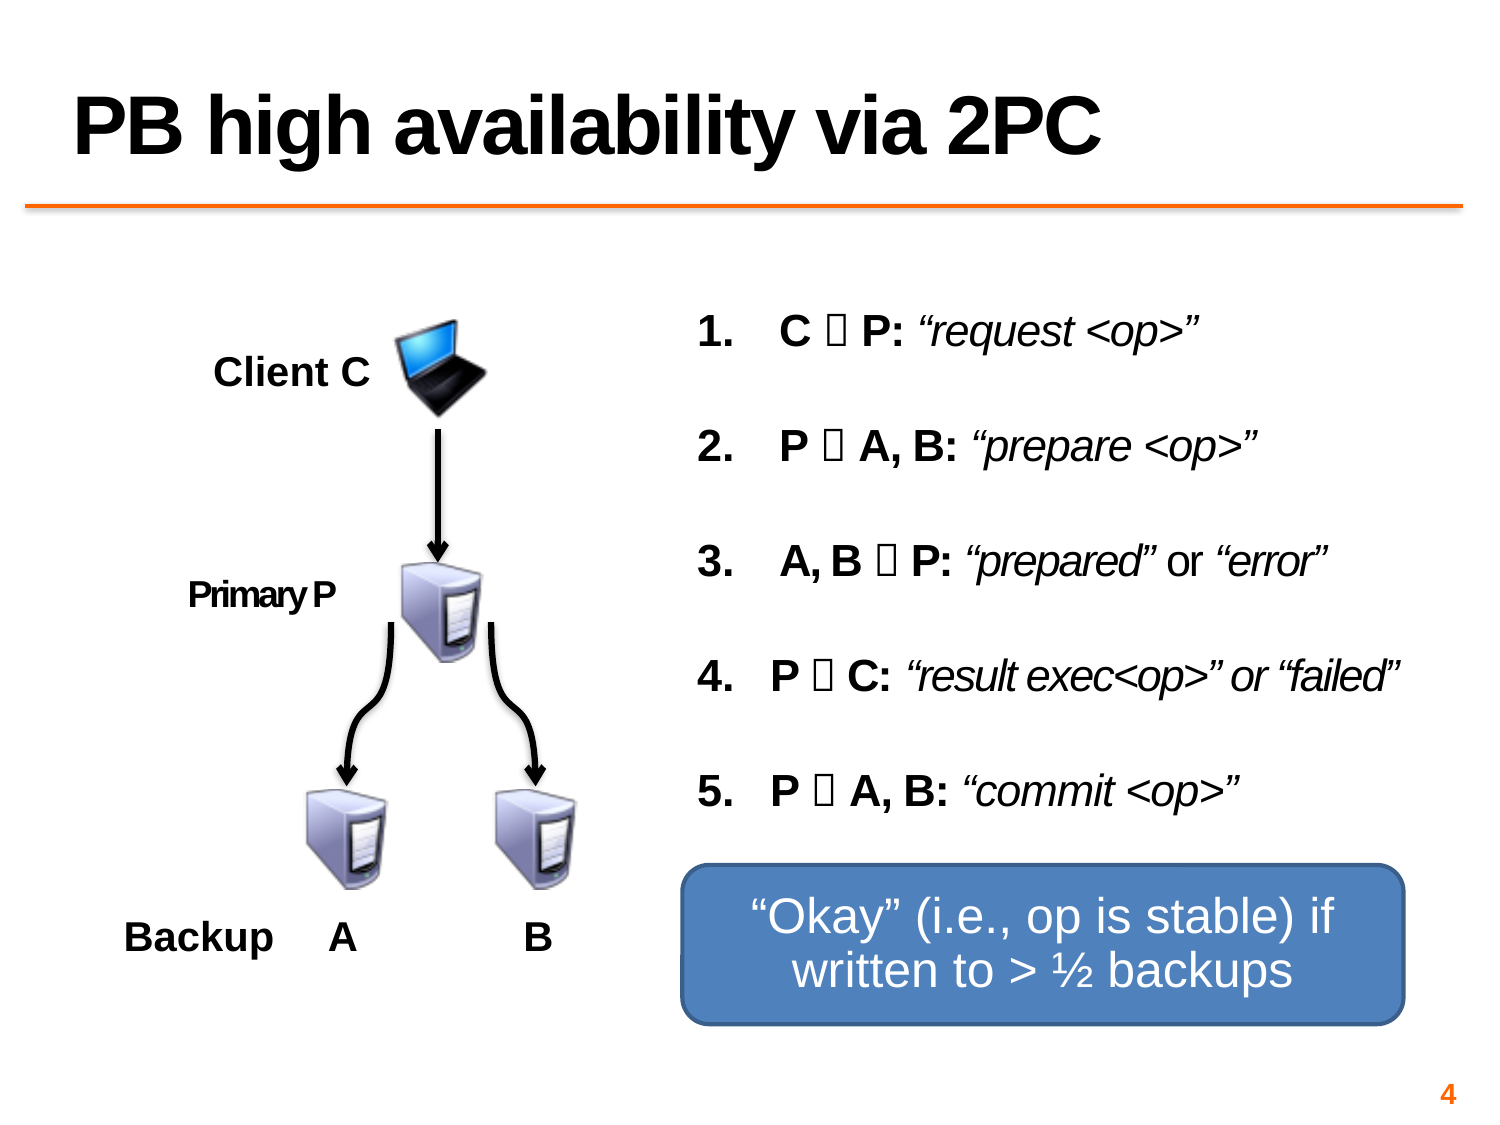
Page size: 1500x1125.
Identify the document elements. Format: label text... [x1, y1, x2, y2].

text_box Backup [110, 909, 288, 960]
text_box Client C [213, 345, 371, 396]
picture [390, 562, 492, 663]
picture [296, 789, 397, 890]
text_box C  P: “request <op>” P  A, B: “prepare <op>” A, B  P: “prepared” or “error” P  C: “result exec<op>” or “failed” P  A, B: “commit <op>” [682, 299, 1473, 825]
picture [390, 319, 492, 421]
text_box “Okay” (i.e., op is stable) if written to > ½ backups [680, 862, 1406, 1027]
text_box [346, 621, 392, 787]
slide_number 4 [1112, 1074, 1463, 1110]
text_box A [308, 909, 378, 960]
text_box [490, 621, 536, 787]
title PB high availability via 2PC [57, 2, 1463, 178]
text_box Primary P [124, 569, 385, 615]
text_box B [503, 909, 573, 960]
picture [485, 789, 586, 890]
